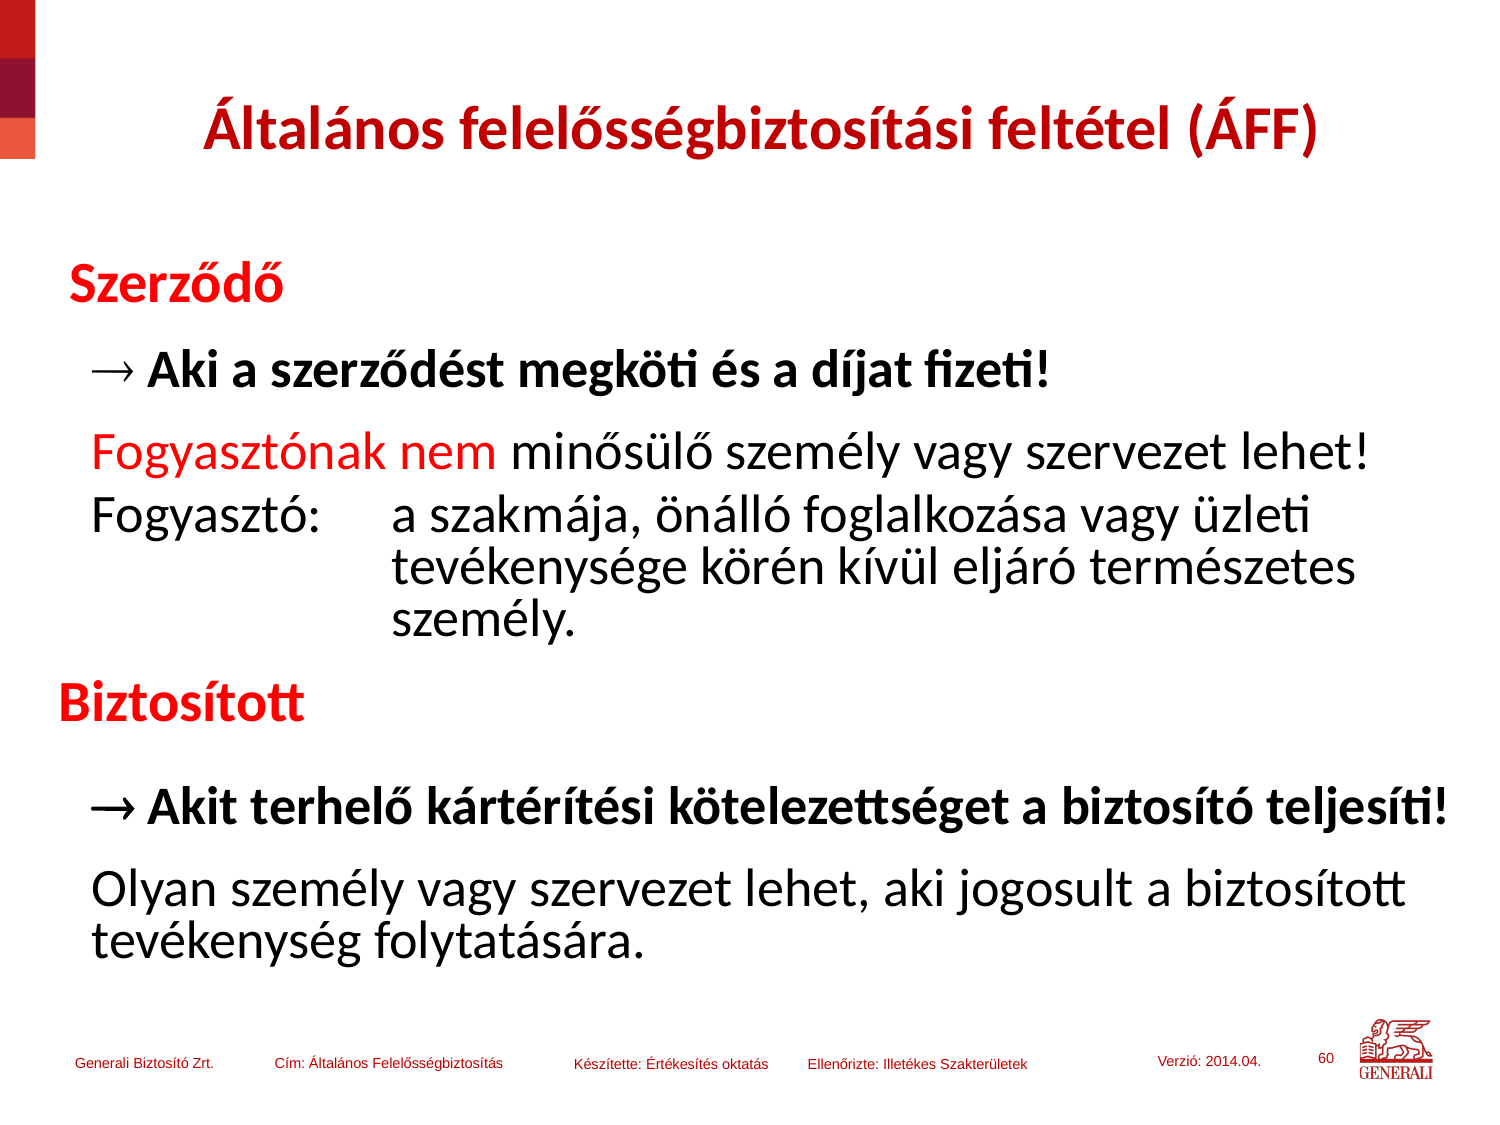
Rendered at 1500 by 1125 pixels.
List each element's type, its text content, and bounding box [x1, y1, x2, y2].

text_box  Akit terhelő kártérítési kötelezettséget a biztosító teljesíti! Olyan személy vagy szervezet lehet, aki jogosult a biztosított tevékenység folytatására. [76, 775, 1489, 1075]
text_box Szerződő [54, 250, 300, 322]
title Általános felelősségbiztosítási feltétel (ÁFF) [76, 54, 1447, 195]
list  Aki a szerződést megköti és a díjat fizeti! Fogyasztónak nem minősülő személy vagy szervezet lehet! Fogyasztó: a szakmája, önálló foglalkozása vagy üzleti tevékenysége körén kívül eljáró természetes személy. [76, 338, 1492, 722]
text_box Biztosított [43, 669, 322, 740]
